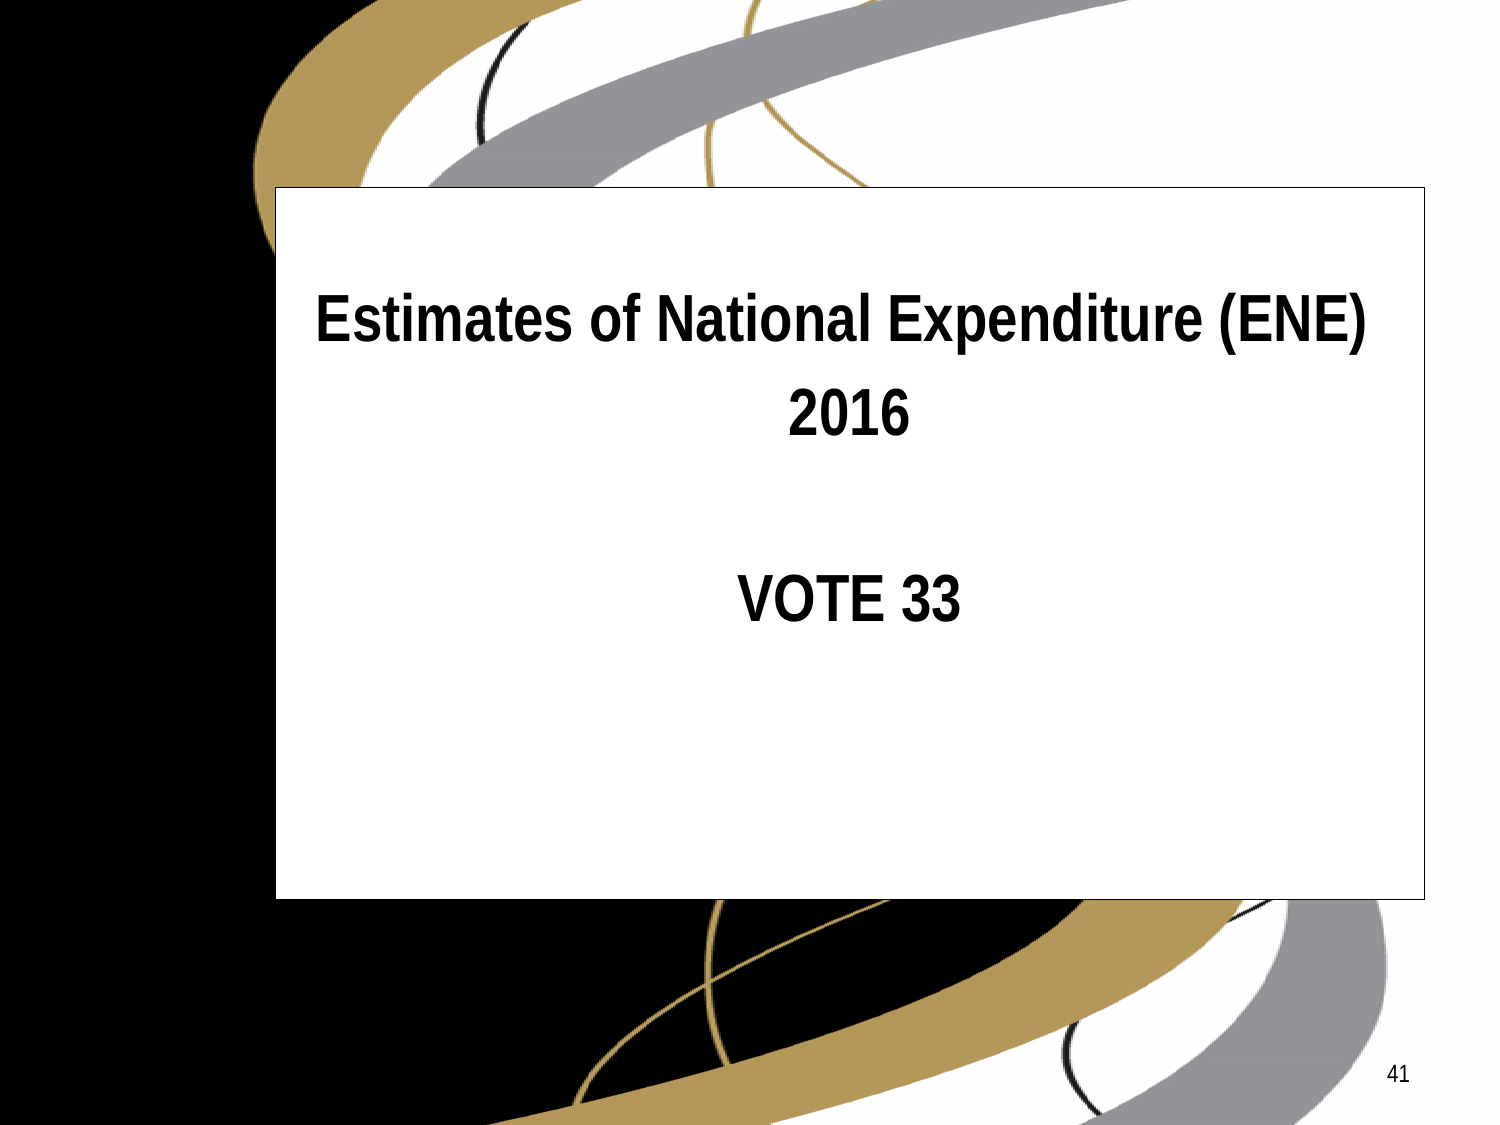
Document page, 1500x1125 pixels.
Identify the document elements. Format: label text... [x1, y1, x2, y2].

text_box Estimates of National Expenditure (ENE) 2016 VOTE 33 [275, 187, 1425, 900]
slide_number 41 [1074, 1042, 1425, 1103]
picture [0, 0, 1500, 1125]
